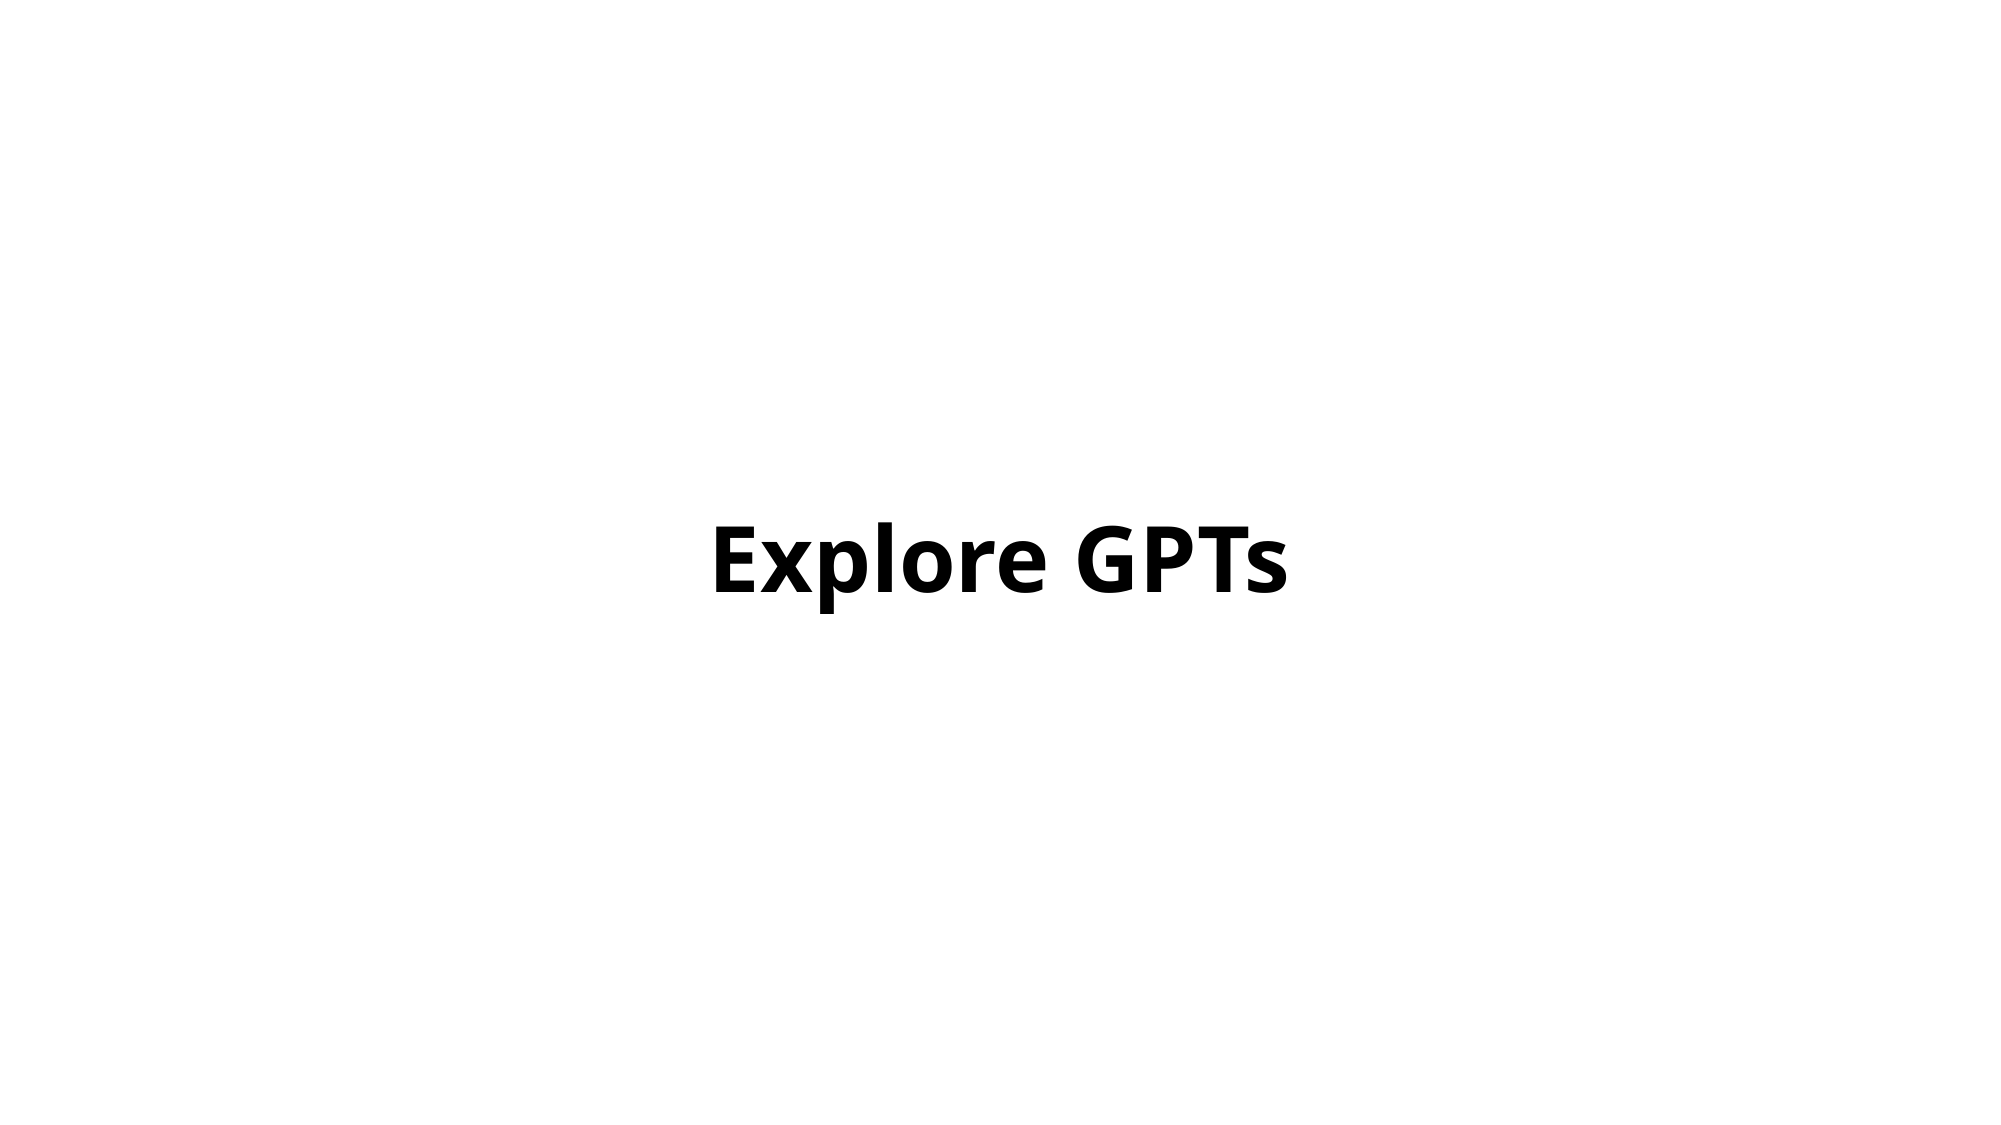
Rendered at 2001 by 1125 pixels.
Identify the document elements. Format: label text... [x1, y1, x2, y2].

title Explore GPTs [137, 453, 1863, 672]
